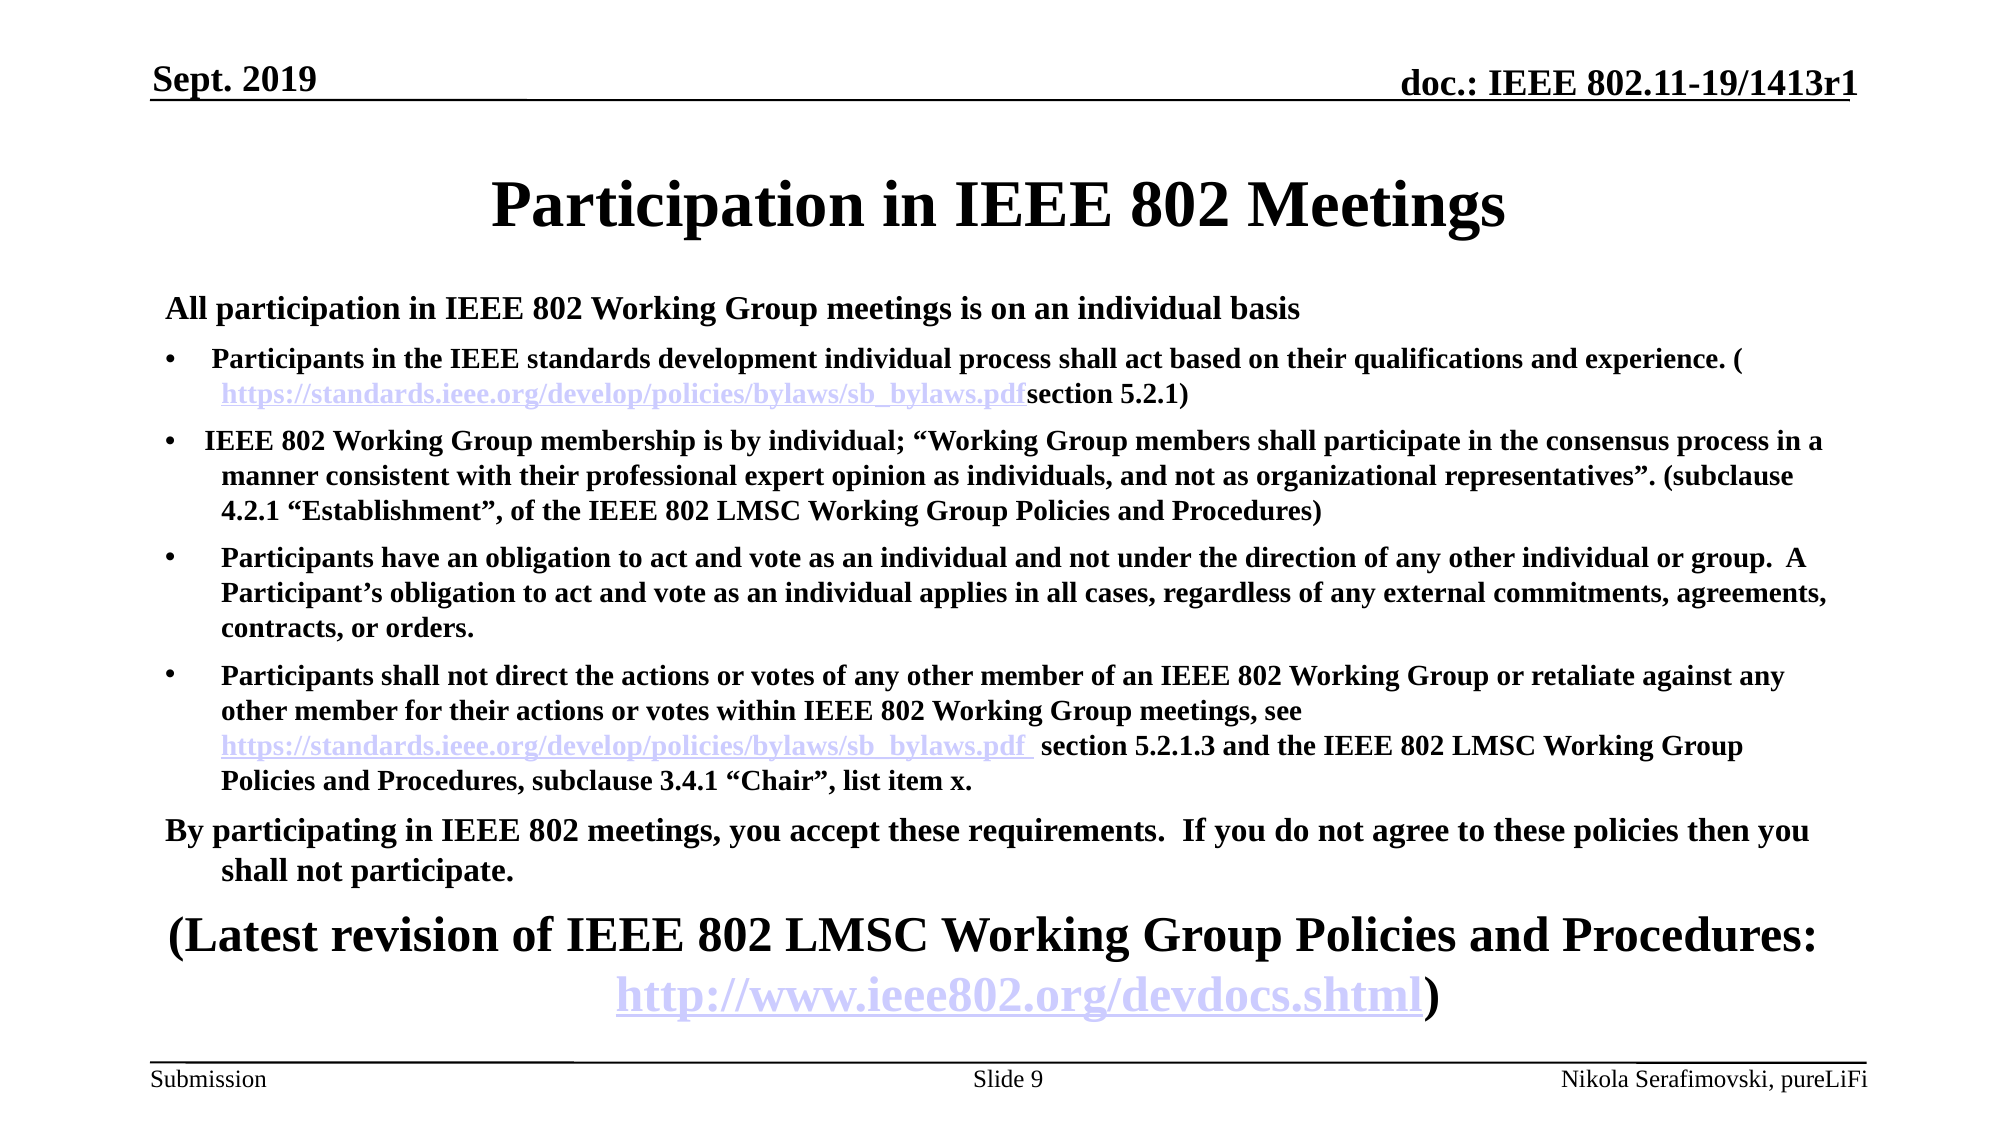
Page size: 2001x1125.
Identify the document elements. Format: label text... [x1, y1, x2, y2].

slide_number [152, 54, 563, 100]
slide_number Slide 9 [950, 1061, 1067, 1123]
footer Nikola Serafimovski, pureLiFi [1171, 1061, 1869, 1093]
list All participation in IEEE 802 Working Group meetings is on an individual basis • Participants in the IEEE standards development individual process shall act based on their qualifications and experience. (https://standards.ieee.org/develop/policies/bylaws/sb_bylaws.pdfsection 5.2.1) • IEEE 802 Working Group membership is by individual; “Working Group members shall participate in the consensus process in a manner consistent with their professional expert opinion as individuals, and not as organizational representatives”. (subclause 4.2.1 “Establishment”, of the IEEE 802 LMSC Working Group Policies and Procedures) Participants have an obligation to act and vote as an individual and not under the direction of any other individual or group. A Participant’s obligation to act and vote as an individual applies in all cases, regardless of any external commitments, agreements, contracts, or orders. Participants shall not direct the actions or votes of any other member of an IEEE 802 Working Group or retaliate against any other member for their actions or votes within IEEE 802 Working Group meetings, see https://standards.ieee.org/develop/policies/bylaws/sb_bylaws.pdf section 5.2.1.3 and the IEEE 802 LMSC Working Group Policies and Procedures, subclause 3.4.1 “Chair”, list item x. By participating in IEEE 802 meetings, you accept these requirements. If you do not agree to these policies then you shall not participate. (Latest revision of IEEE 802 LMSC Working Group Policies and Procedures: http://www.ieee802.org/devdocs.shtml) [149, 278, 1850, 954]
title Participation in IEEE 802 Meetings [149, 112, 1850, 278]
